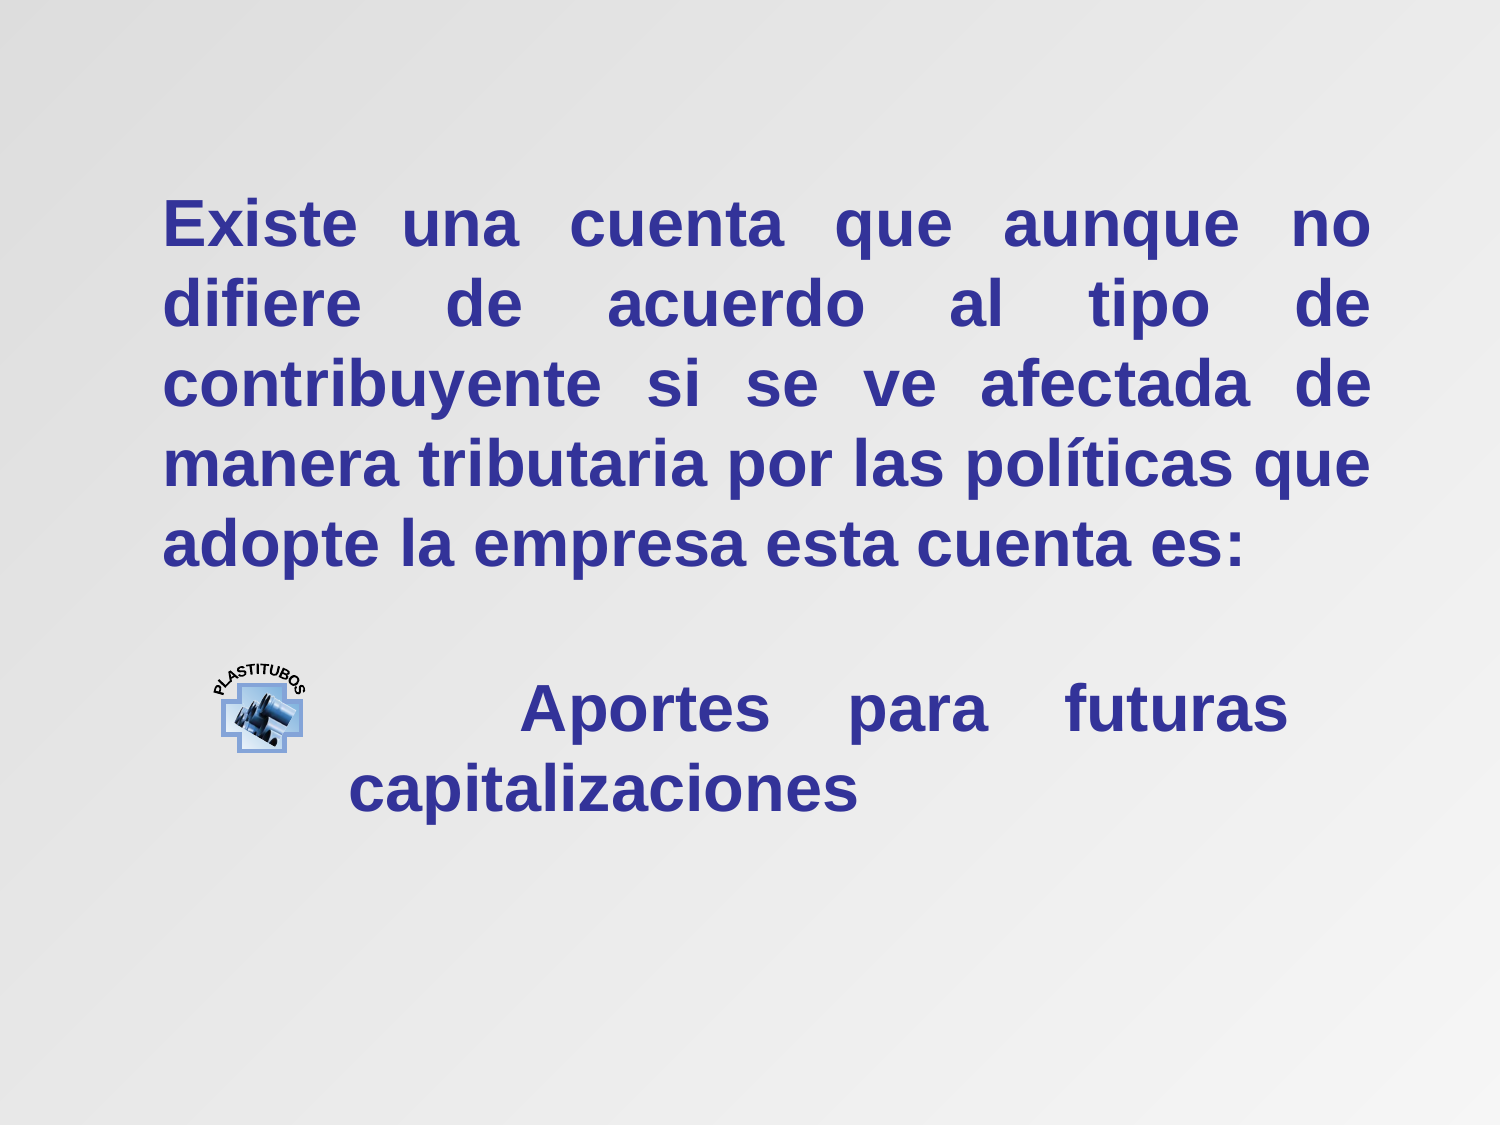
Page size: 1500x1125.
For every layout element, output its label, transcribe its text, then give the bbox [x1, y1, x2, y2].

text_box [218, 668, 302, 752]
text_box Aportes para futuras capitalizaciones [277, 656, 1306, 1125]
text_box Existe una cuenta que aunque no difiere de acuerdo al tipo de contribuyente si se ve afectada de manera tributaria por las políticas que adopte la empresa esta cuenta es: [147, 172, 1388, 588]
